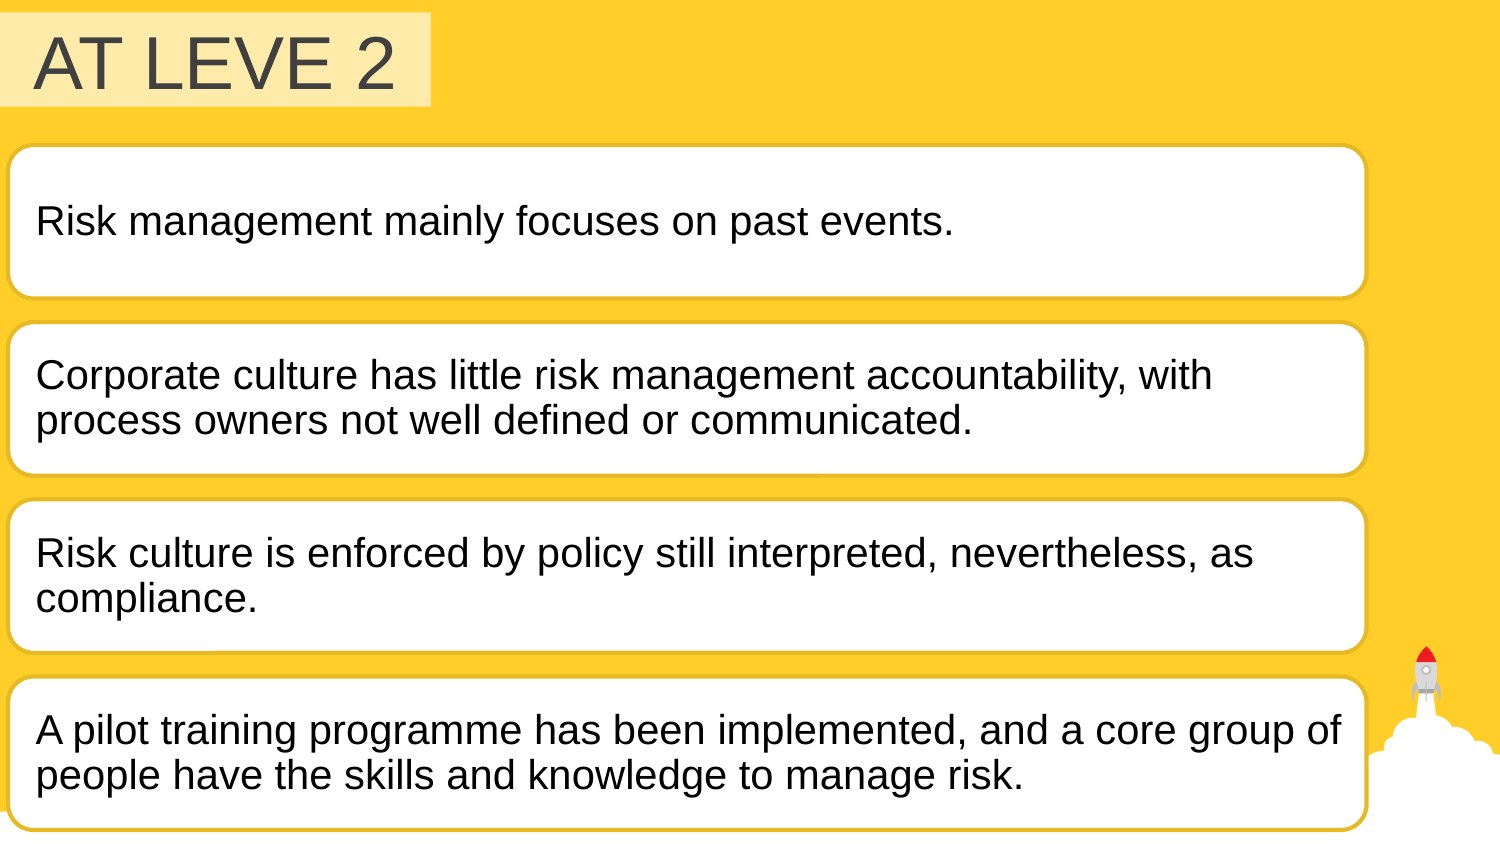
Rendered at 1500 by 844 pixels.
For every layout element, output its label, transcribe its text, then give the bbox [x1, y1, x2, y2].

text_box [7, 139, 1367, 836]
list AT LEVE 2 [0, 12, 431, 107]
